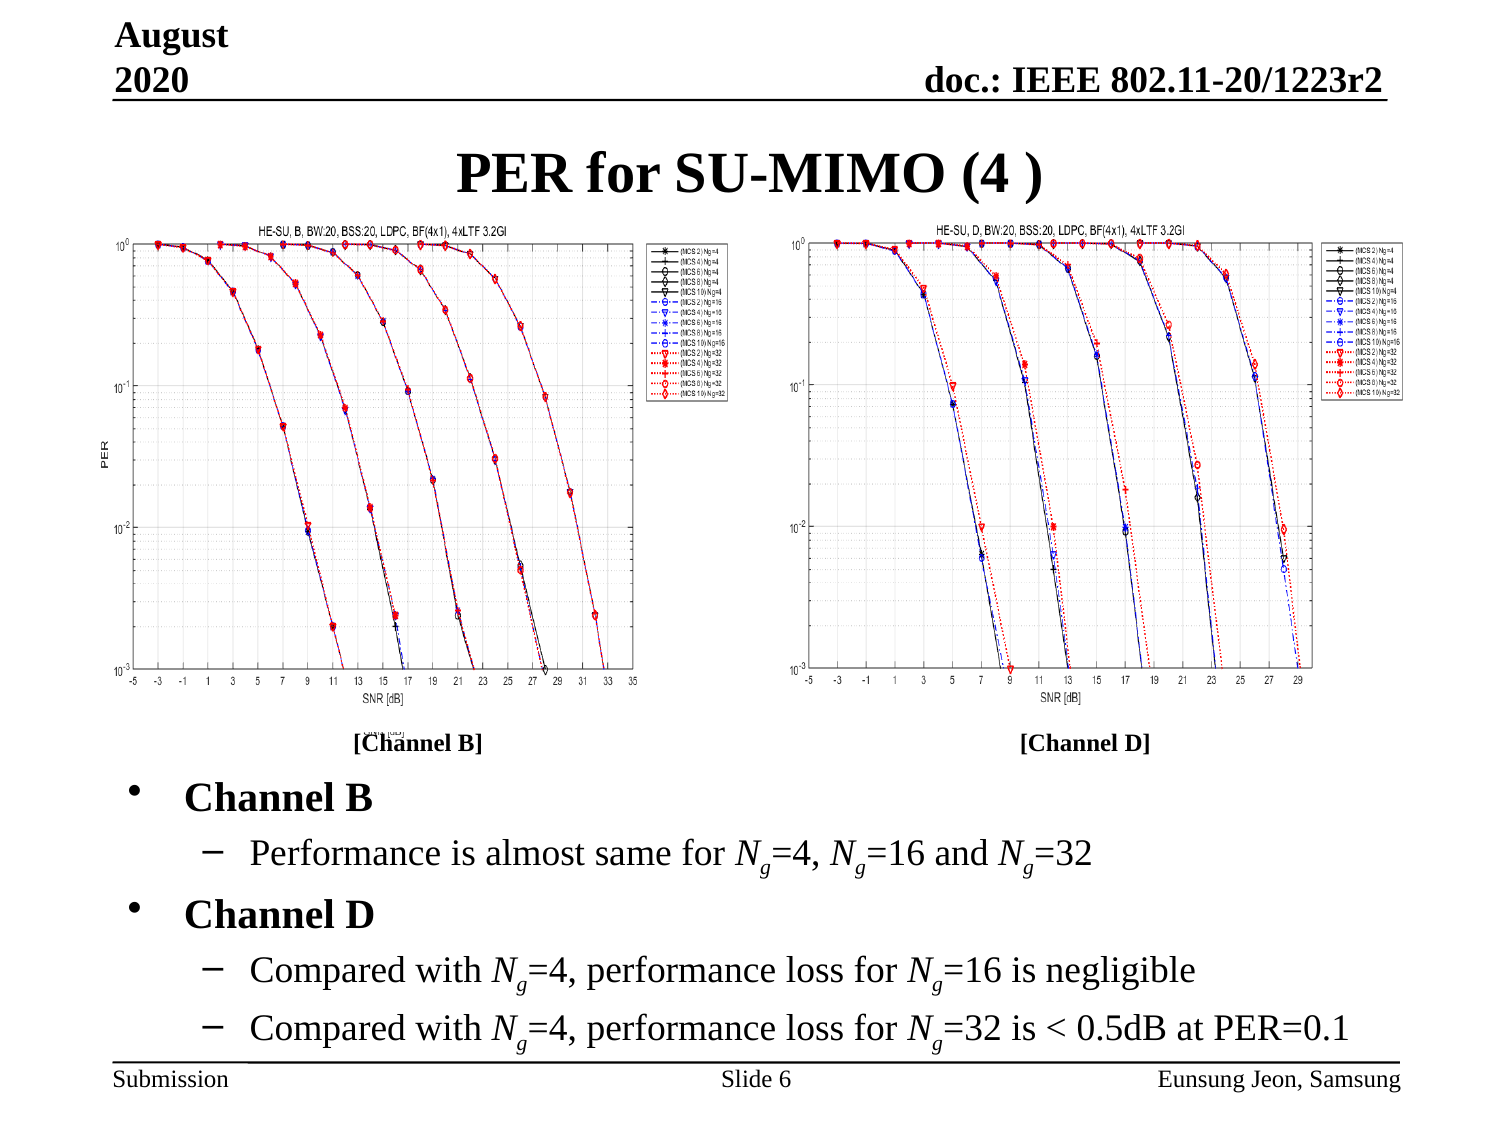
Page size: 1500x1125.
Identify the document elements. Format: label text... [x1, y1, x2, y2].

footer Eunsung Jeon, Samsung [1133, 1061, 1402, 1093]
picture [48, 204, 1463, 758]
list Channel B Performance is almost same for Ng=4, Ng=16 and Ng=32 Channel D Compared with Ng=4, performance loss for Ng=16 is negligible Compared with Ng=4, performance loss for Ng=32 is < 0.5dB at PER=0.1 [112, 733, 1388, 1001]
slide_number Slide 6 [712, 1061, 800, 1093]
text_box [Channel D] [1005, 733, 1167, 764]
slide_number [114, 54, 309, 101]
